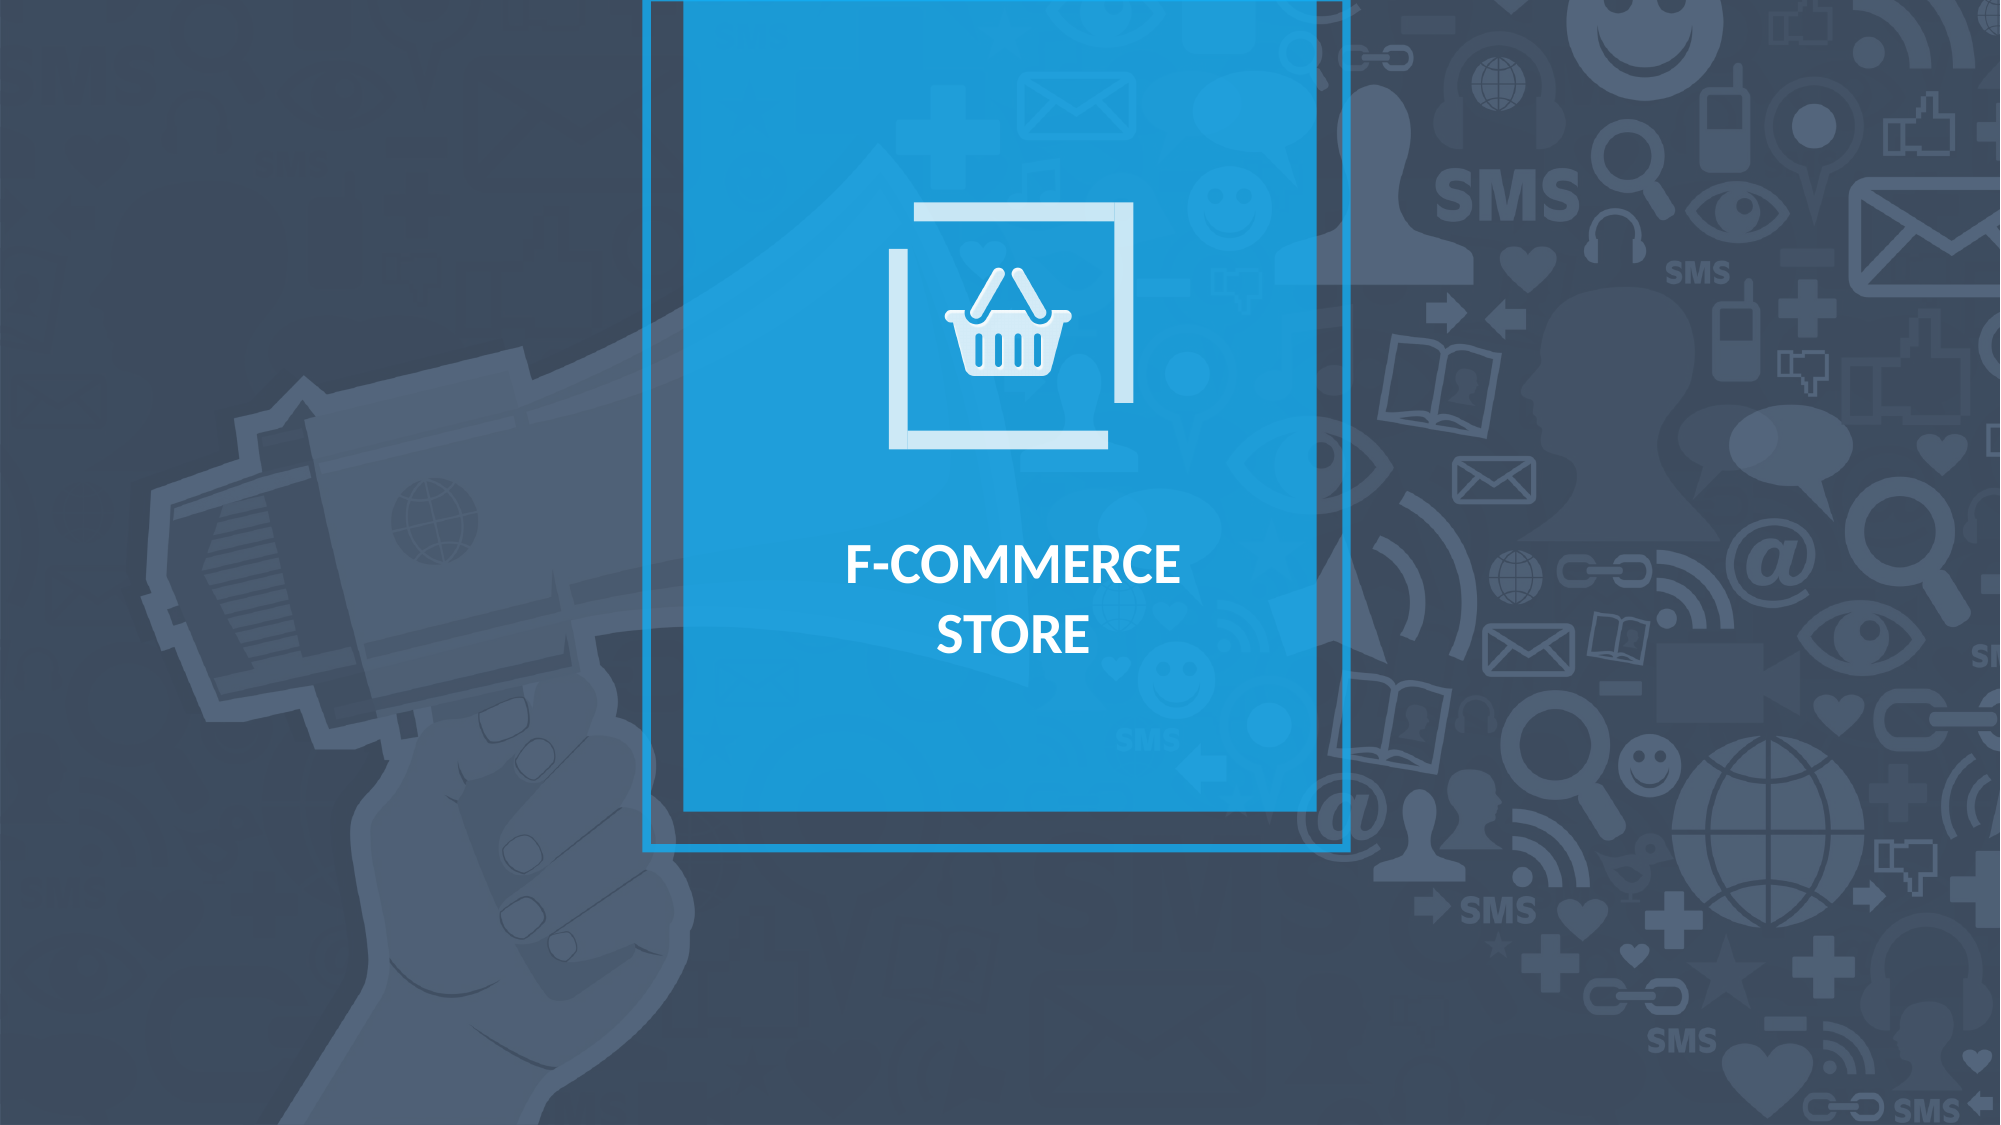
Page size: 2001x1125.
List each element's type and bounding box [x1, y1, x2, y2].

text_box [888, 202, 1134, 450]
picture [0, 0, 2000, 1125]
